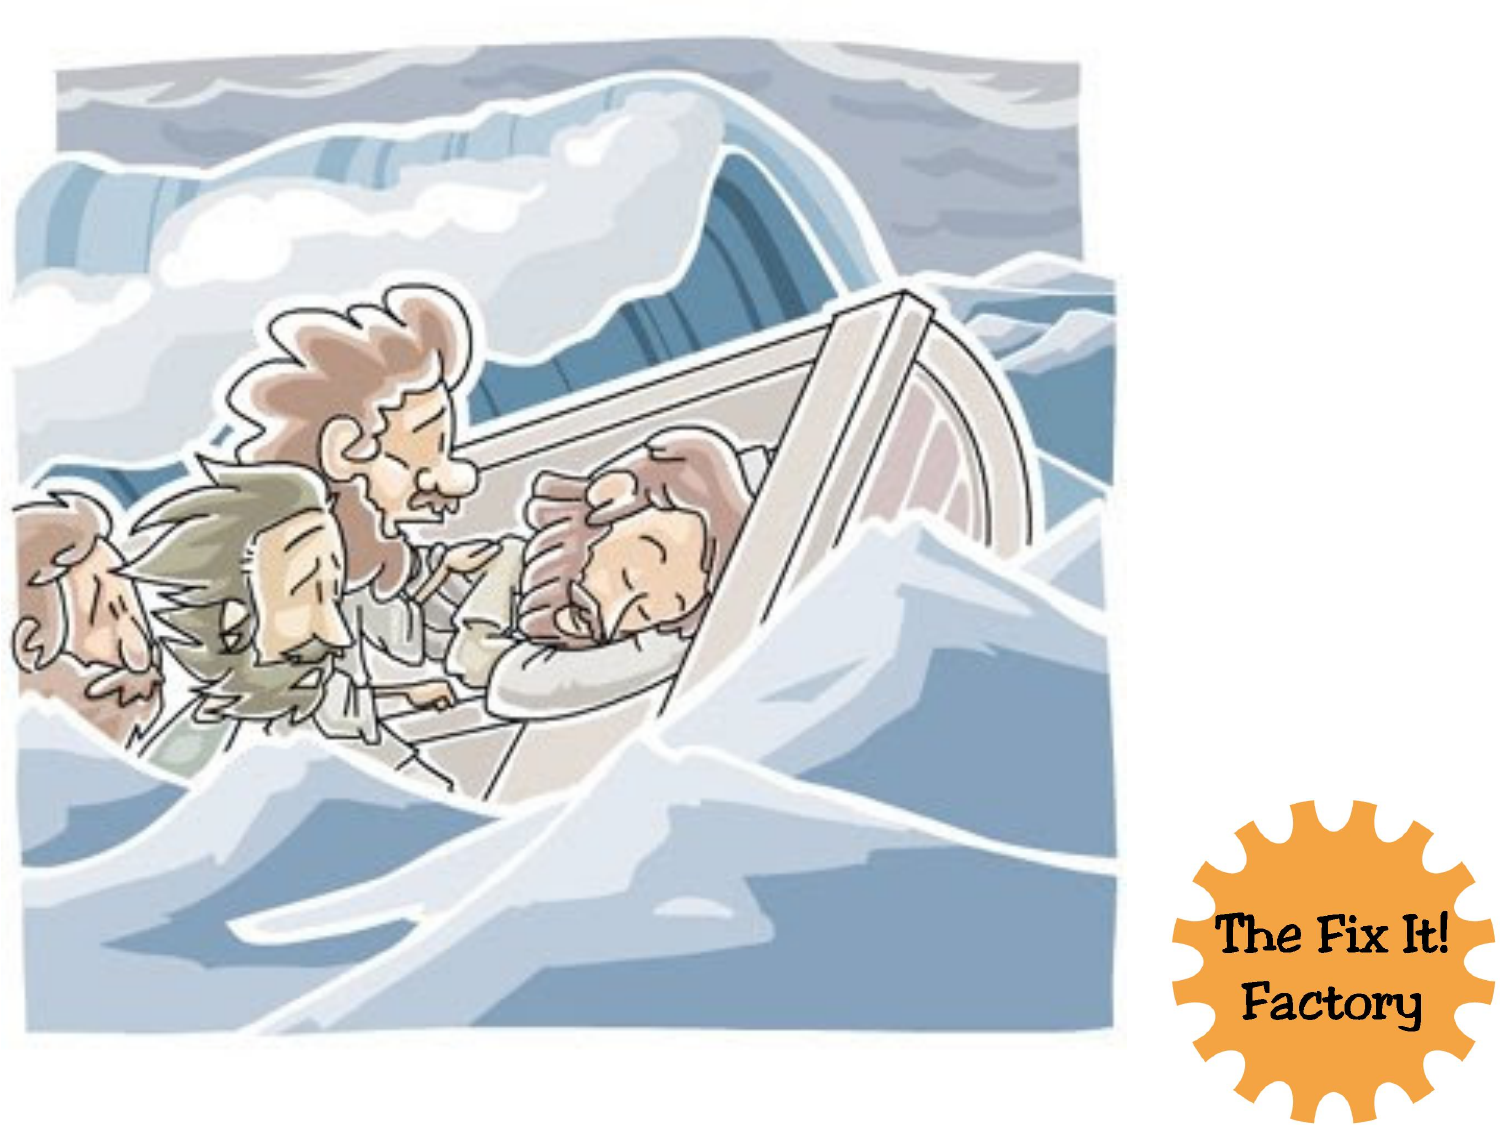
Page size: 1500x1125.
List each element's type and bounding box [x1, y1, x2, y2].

picture [1168, 798, 1500, 1125]
picture [1, 0, 1127, 1125]
